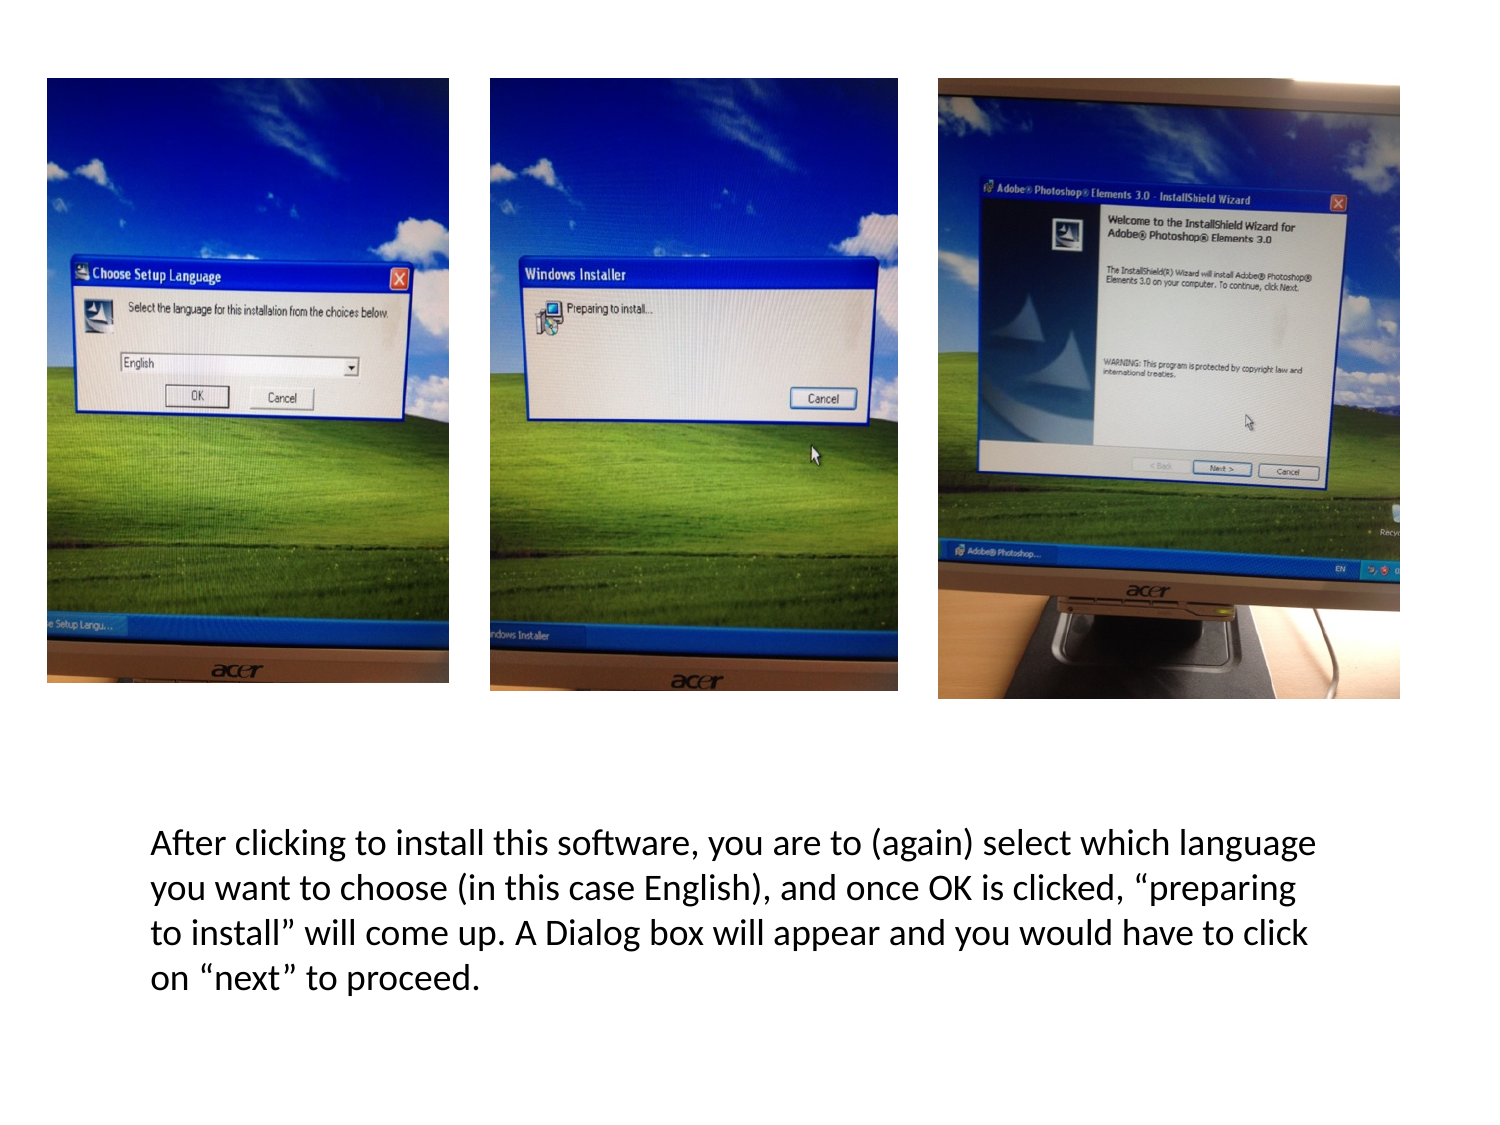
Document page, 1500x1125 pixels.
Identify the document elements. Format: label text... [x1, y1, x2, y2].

picture [489, 77, 898, 691]
text_box After clicking to install this software, you are to (again) select which language you want to choose (in this case English), and once OK is clicked, “preparing to install” will come up. A Dialog box will appear and you would have to click on “next” to proceed. [135, 810, 1353, 1006]
picture [1395, 567, 1400, 575]
picture [46, 77, 449, 683]
picture [938, 77, 1400, 700]
